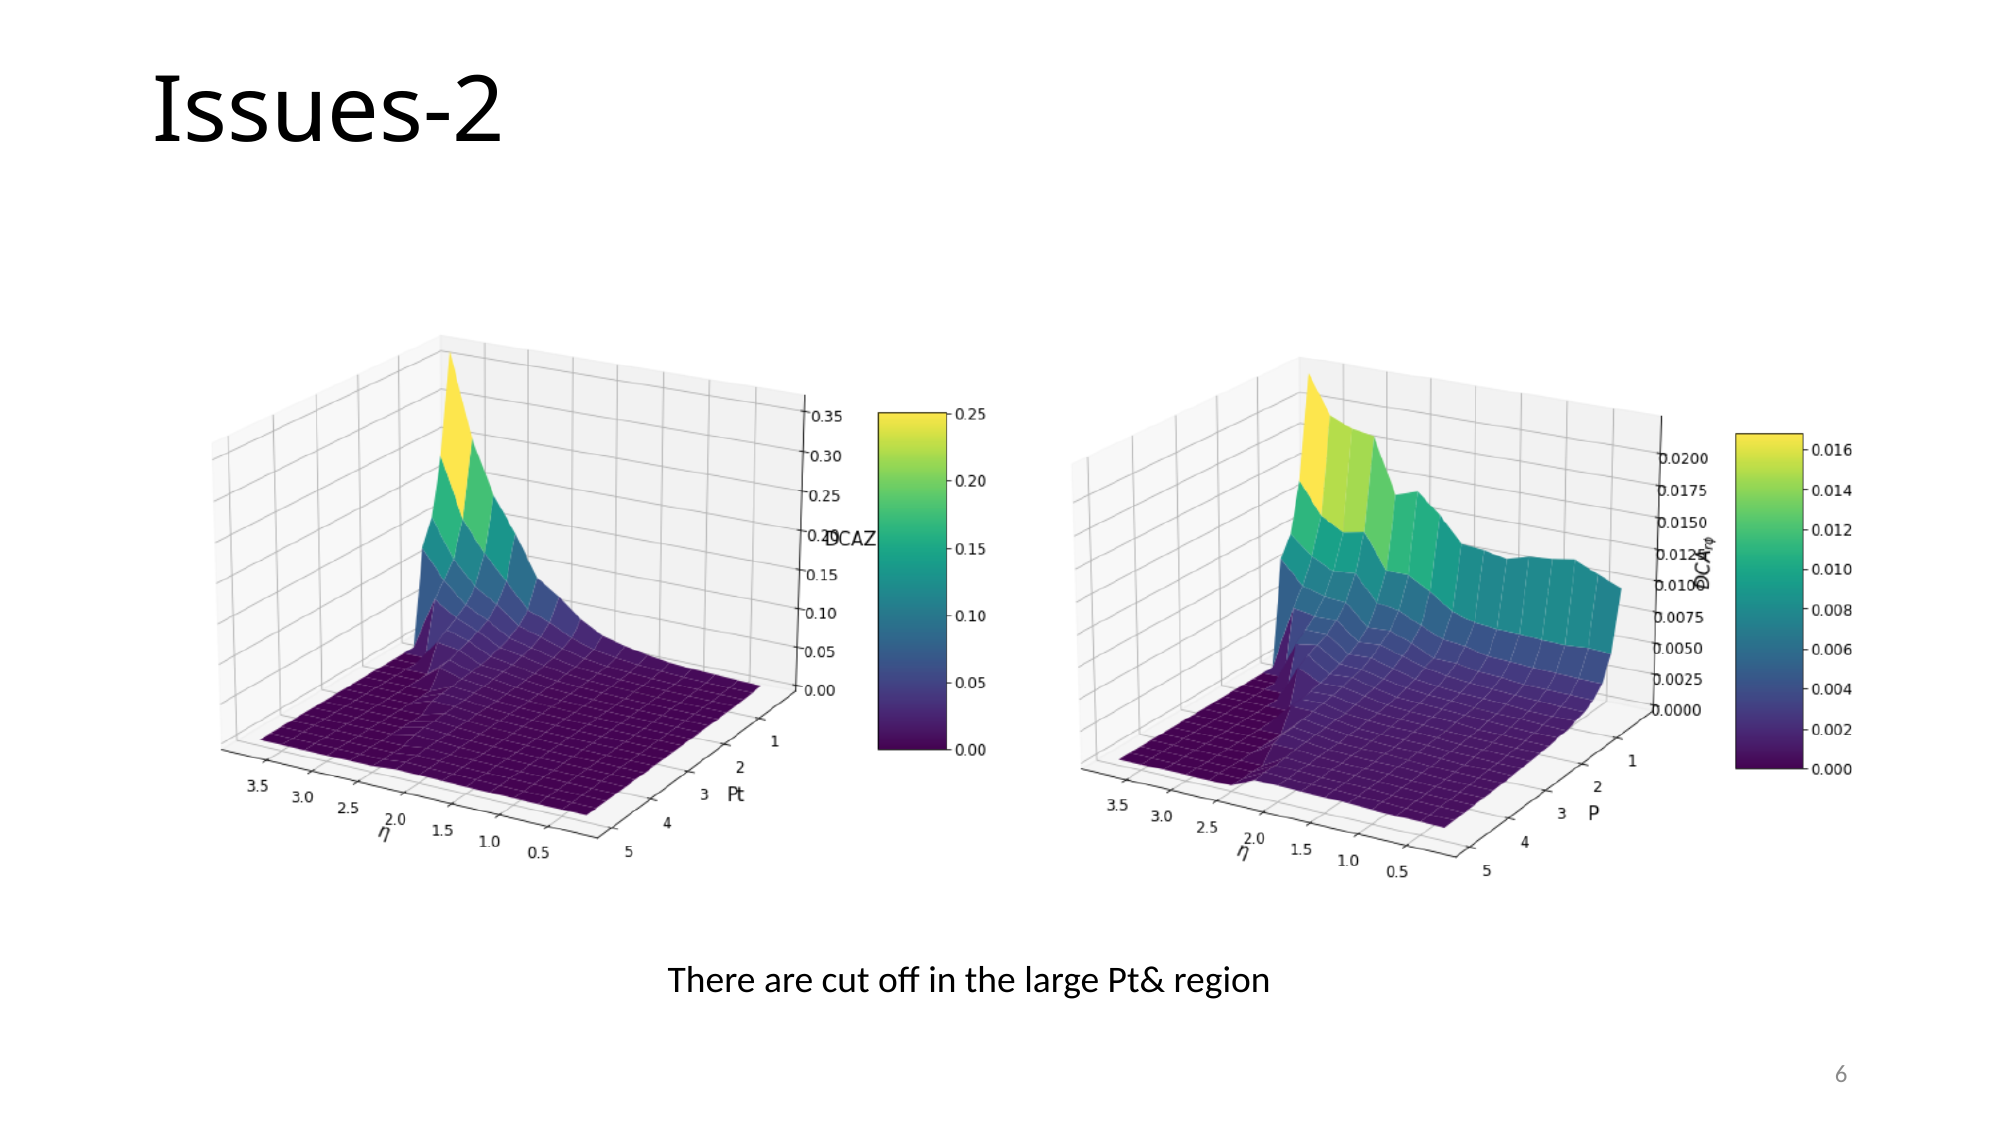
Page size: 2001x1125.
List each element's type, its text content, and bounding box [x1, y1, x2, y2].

picture [176, 277, 1884, 915]
slide_number 6 [1412, 1042, 1863, 1103]
title Issues-2 [137, 3, 1863, 221]
